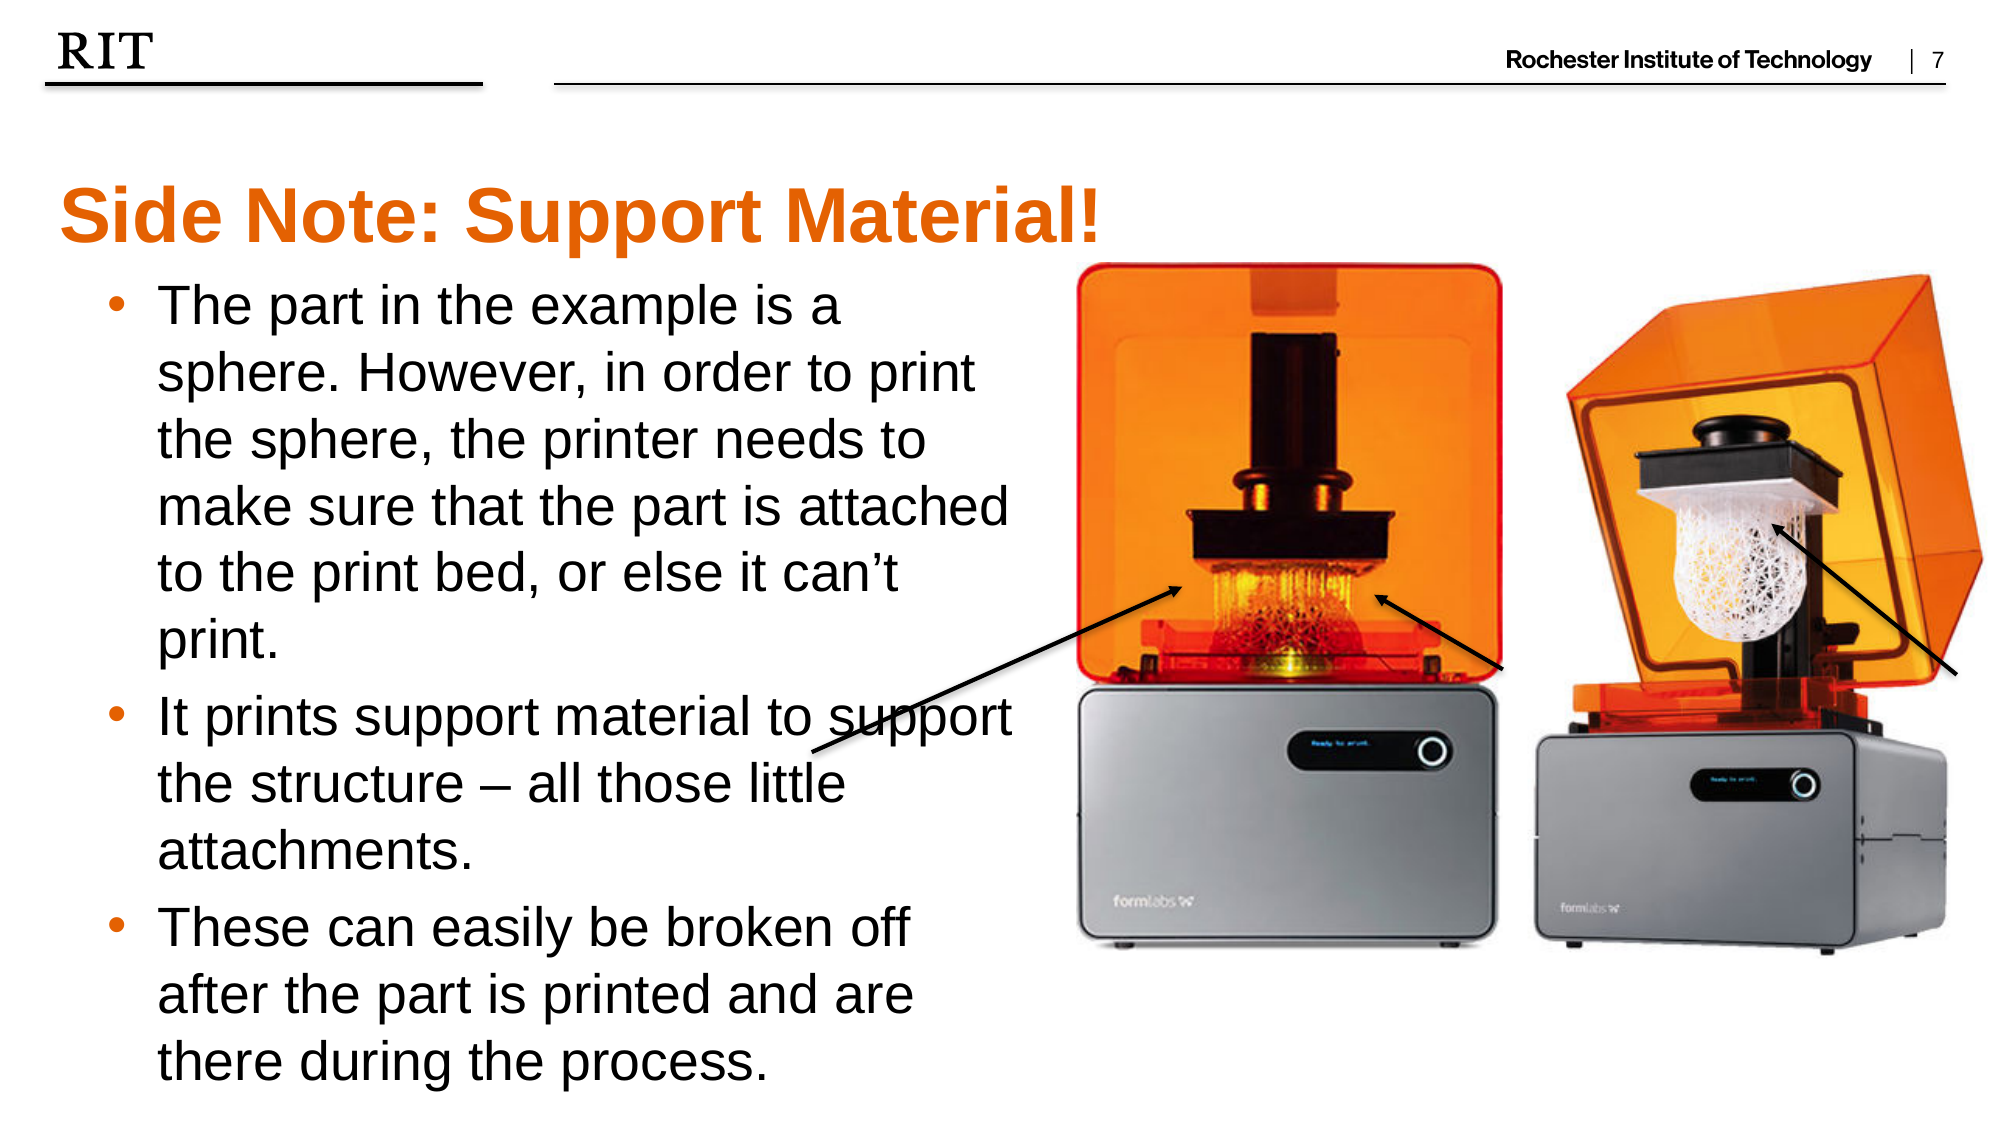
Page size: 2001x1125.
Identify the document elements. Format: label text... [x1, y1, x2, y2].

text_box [811, 586, 1183, 753]
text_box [1770, 523, 1957, 676]
list The part in the example is a sphere. However, in order to print the sphere, the printer needs to make sure that the part is attached to the print bed, or else it can’t print. It prints support material to support the structure – all those little attachments. These can easily be broken off after the part is printed and are there during the process. [43, 262, 1031, 1079]
picture [1507, 50, 1872, 72]
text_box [1374, 594, 1504, 670]
list Side Note: Support Material! [44, 157, 1946, 272]
picture [53, 24, 156, 77]
picture [1076, 261, 1993, 968]
